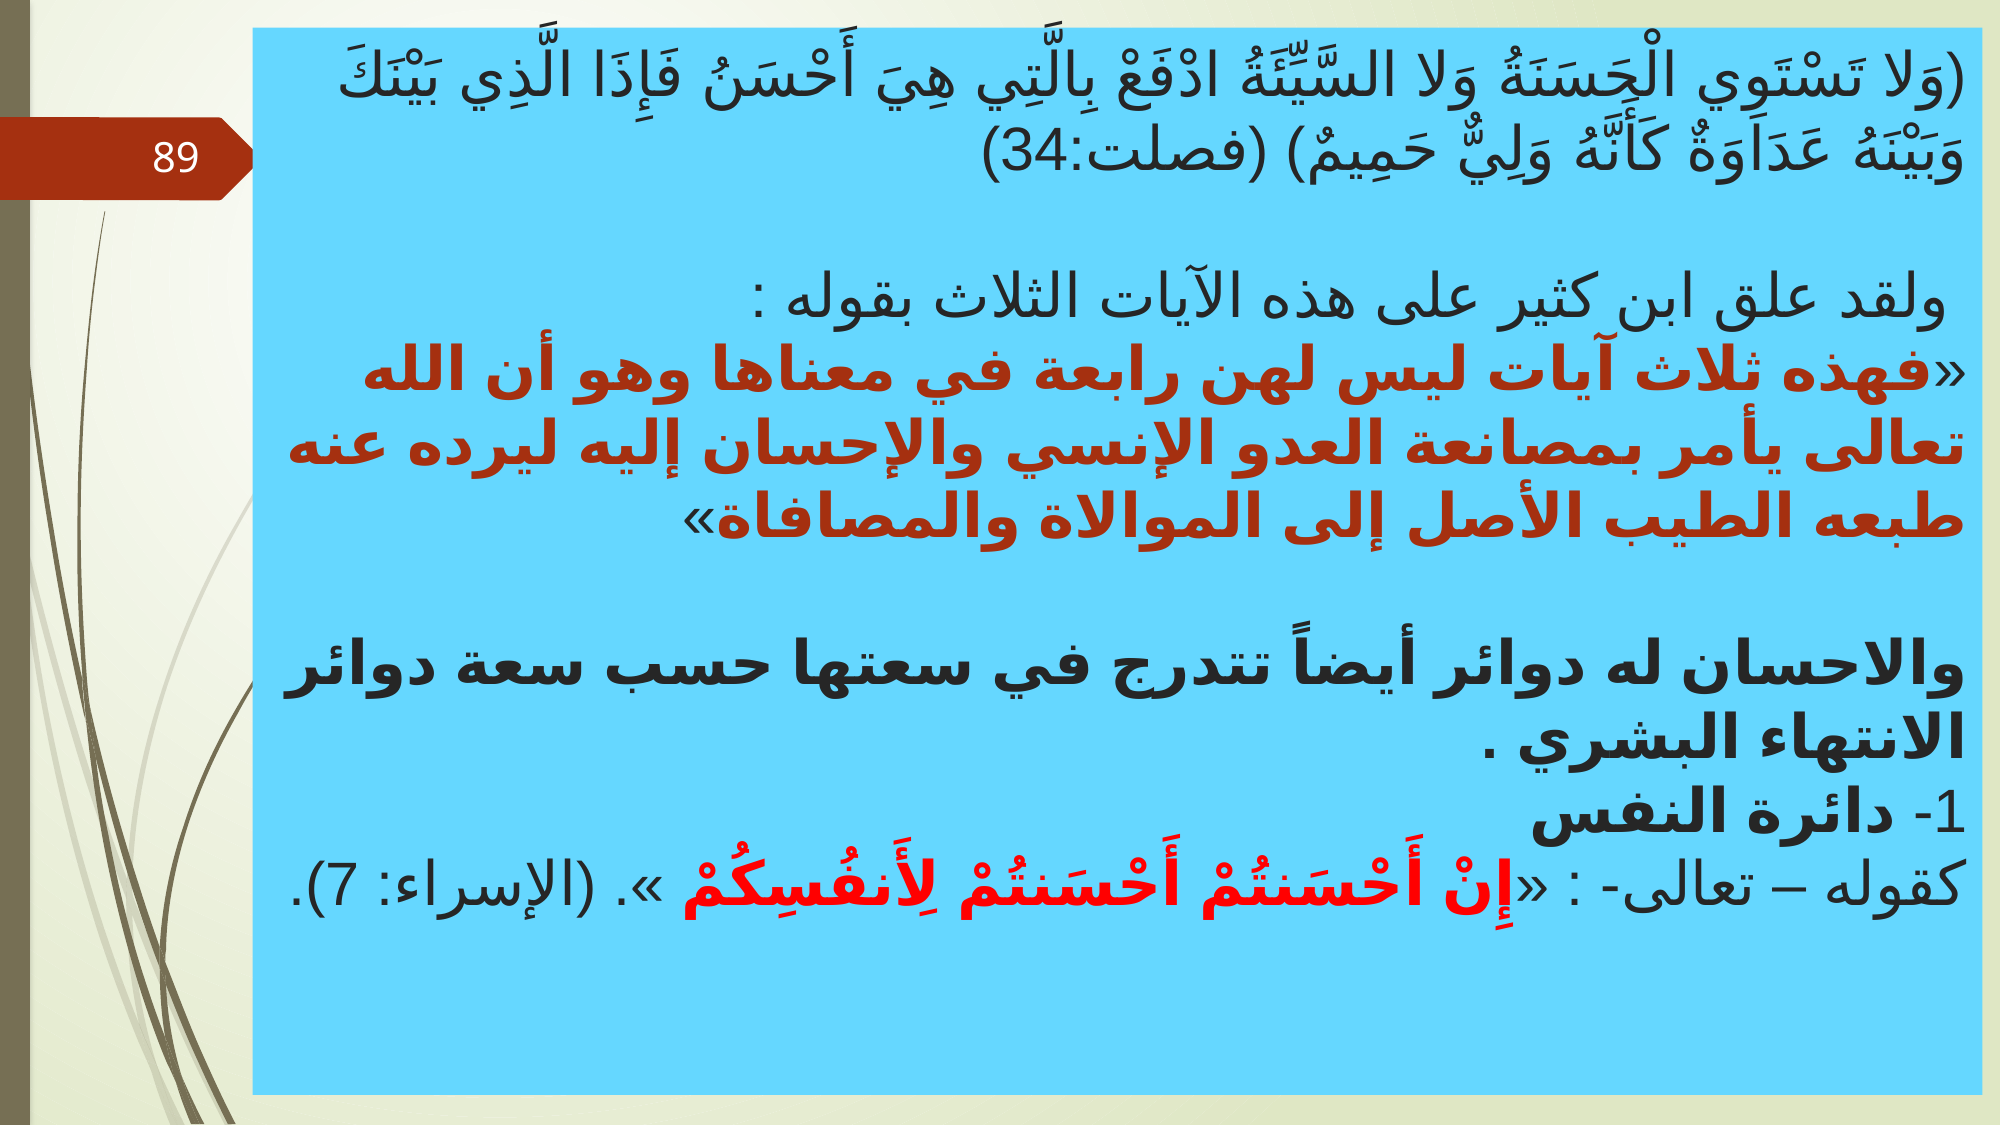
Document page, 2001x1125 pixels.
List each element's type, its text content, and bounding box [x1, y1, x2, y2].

title (وَلا تَسْتَوِي الْحَسَنَةُ وَلا السَّيِّئَةُ ادْفَعْ بِالَّتِي هِيَ أَحْسَنُ فَإِذَا الَّذِي بَيْنَكَ وَبَيْنَهُ عَدَاوَةٌ كَأَنَّهُ وَلِيٌّ حَمِيمٌ) (فصلت:34) ولقد علق ابن كثير على هذه الآيات الثلاث بقوله : «فهذه ثلاث آيات ليس لهن رابعة في معناها وهو أن الله تعالى يأمر بمصانعة العدو الإنسي والإحسان إليه ليرده عنه طبعه الطيب الأصل إلى الموالاة والمصافاة» والاحسان له دوائر أيضاً تتدرج في سعتها حسب سعة دوائر الانتهاء البشري . 1- دائرة النفس كقوله – تعالى- : «إِنْ أَحْسَنتُمْ أَحْسَنتُمْ لِأَنفُسِكُمْ ». (الإسراء: 7). [252, 27, 1983, 1095]
slide_number 89 [87, 129, 216, 190]
